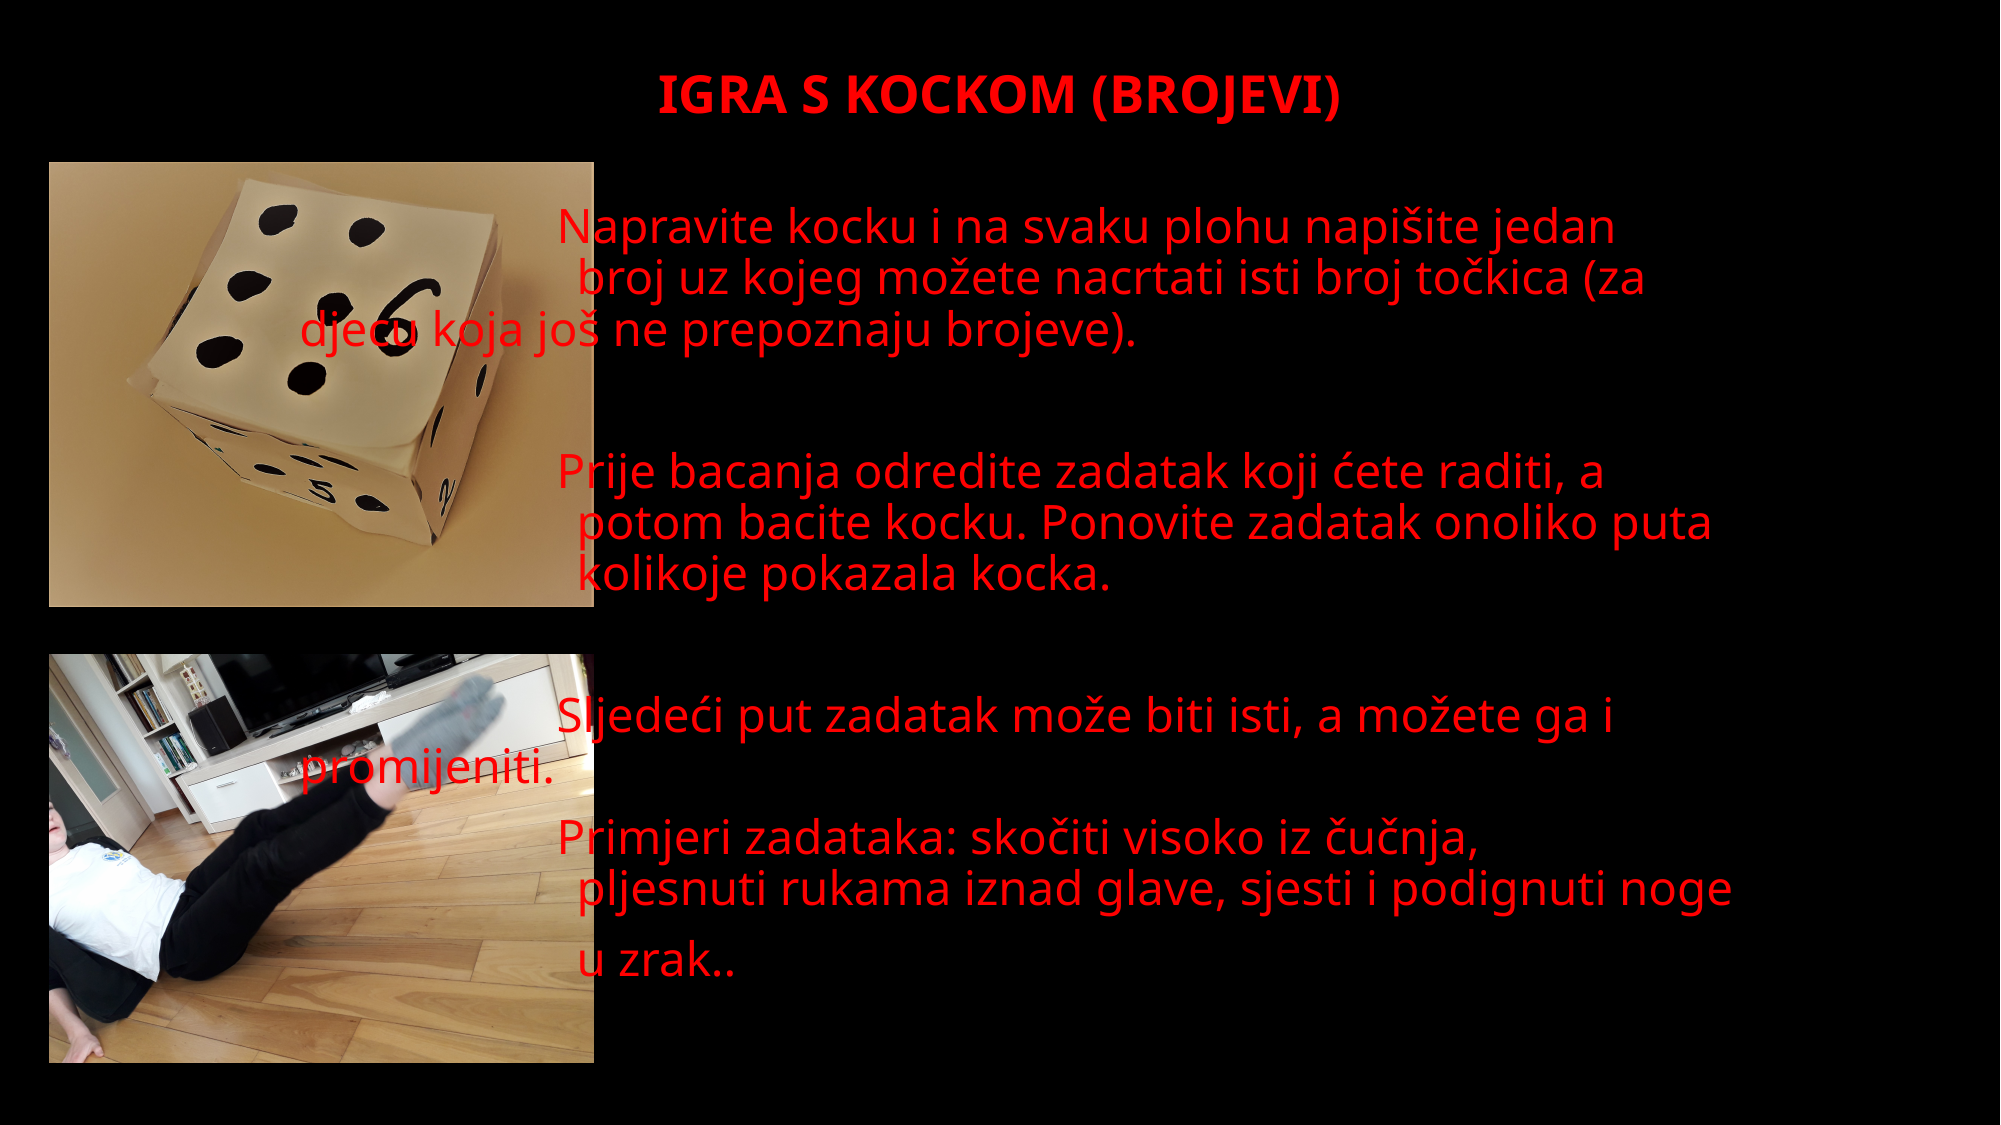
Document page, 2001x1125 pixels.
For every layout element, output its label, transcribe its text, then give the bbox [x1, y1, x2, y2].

picture [49, 654, 594, 1063]
list Napravite kocku i na svaku plohu napišite jedan broj uz kojeg možete nacrtati isti broj točkica (za djecu koja još ne prepoznaju brojeve). Prije bacanja odredite zadatak koji ćete raditi, a potom bacite kocku. Ponovite zadatak onoliko puta kolikoje pokazala kocka. Sljedeći put zadatak može biti isti, a možete ga i promijeniti. Primjeri zadataka: skočiti visoko iz čučnja, pljesnuti rukama iznad glave, sjesti i podignuti noge u zrak.. [137, 195, 1863, 1014]
title IGRA S KOCKOM (BROJEVI) [137, 59, 1863, 195]
picture [49, 162, 594, 607]
